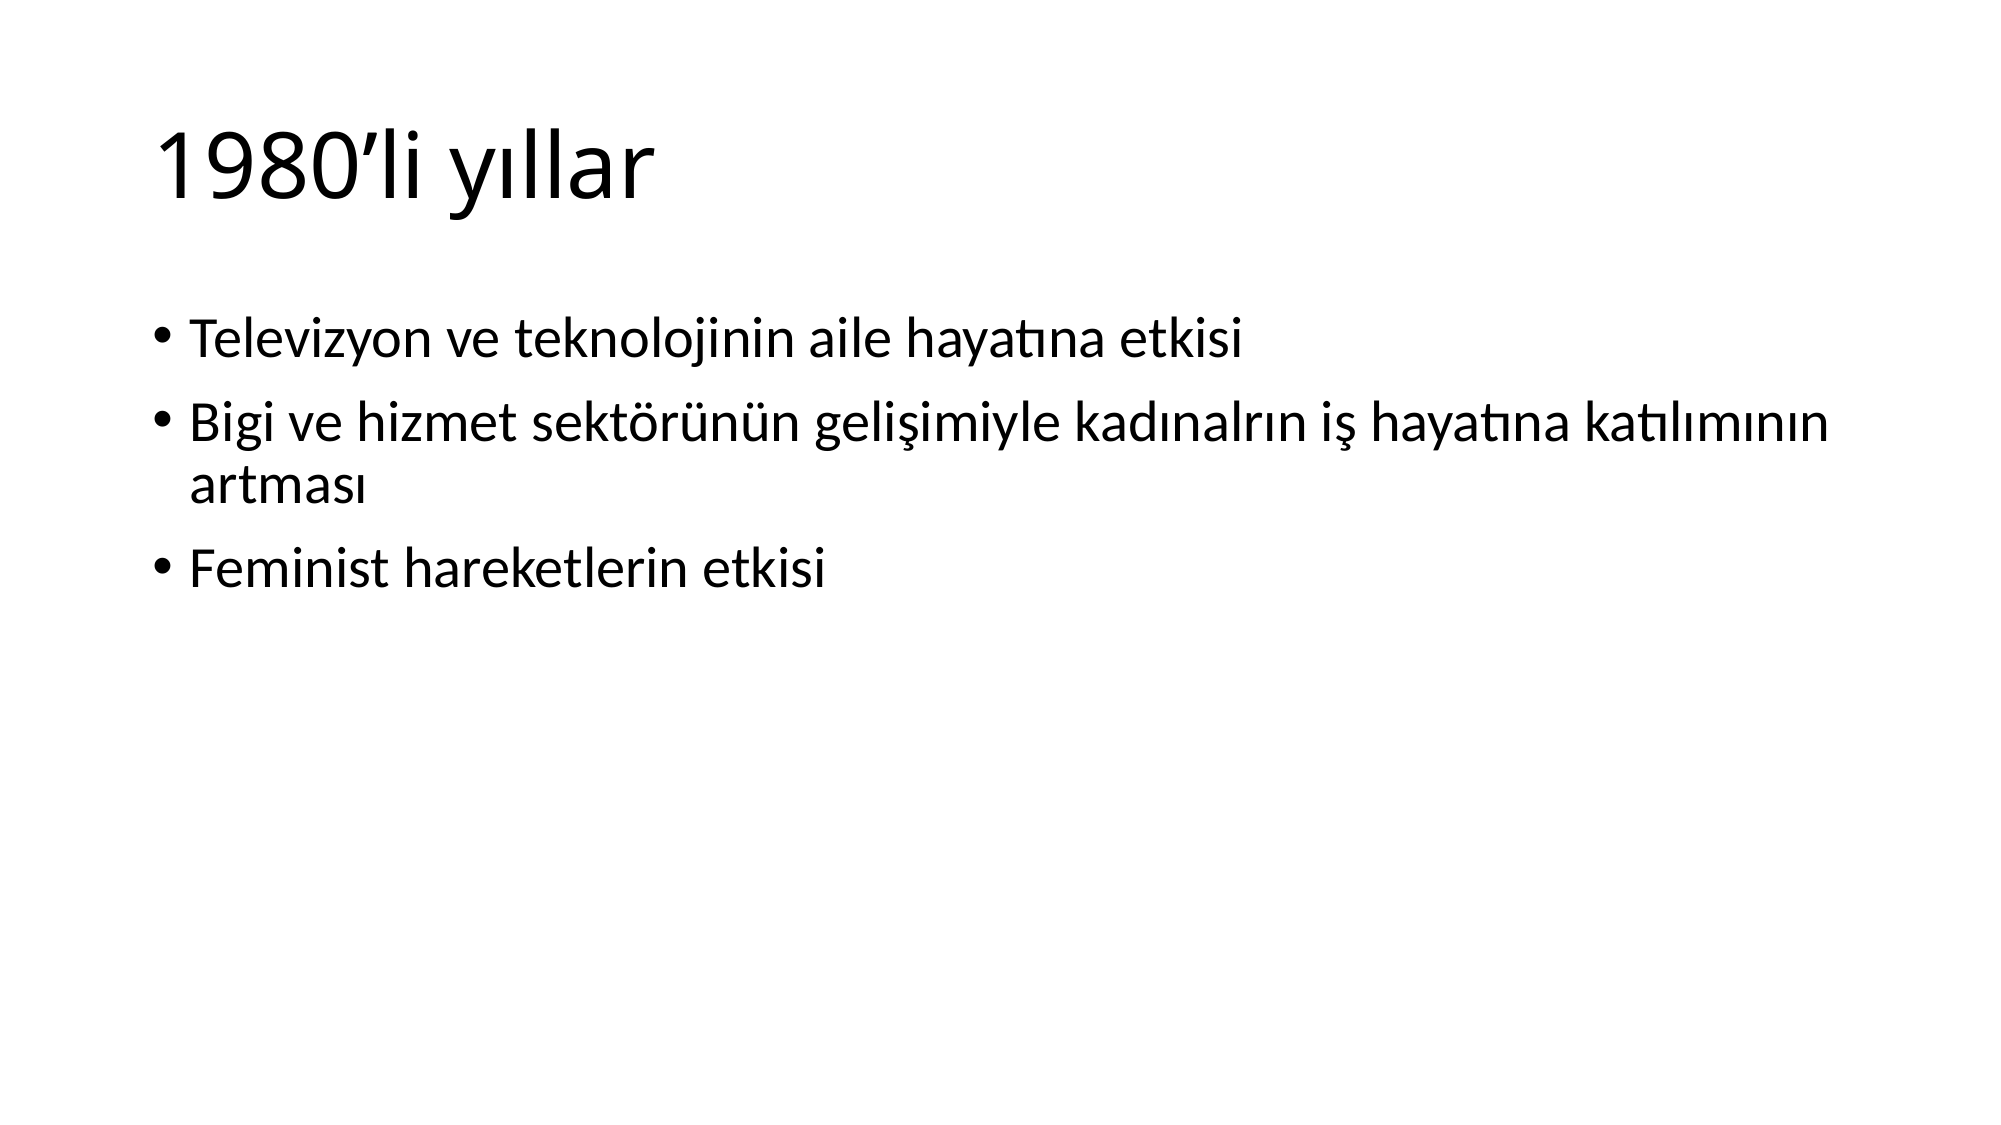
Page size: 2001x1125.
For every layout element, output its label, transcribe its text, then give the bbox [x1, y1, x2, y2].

title 1980’li yıllar [137, 59, 1863, 278]
list Televizyon ve teknolojinin aile hayatına etkisi Bigi ve hizmet sektörünün gelişimiyle kadınalrın iş hayatına katılımının artması Feminist hareketlerin etkisi [137, 299, 1863, 1014]
